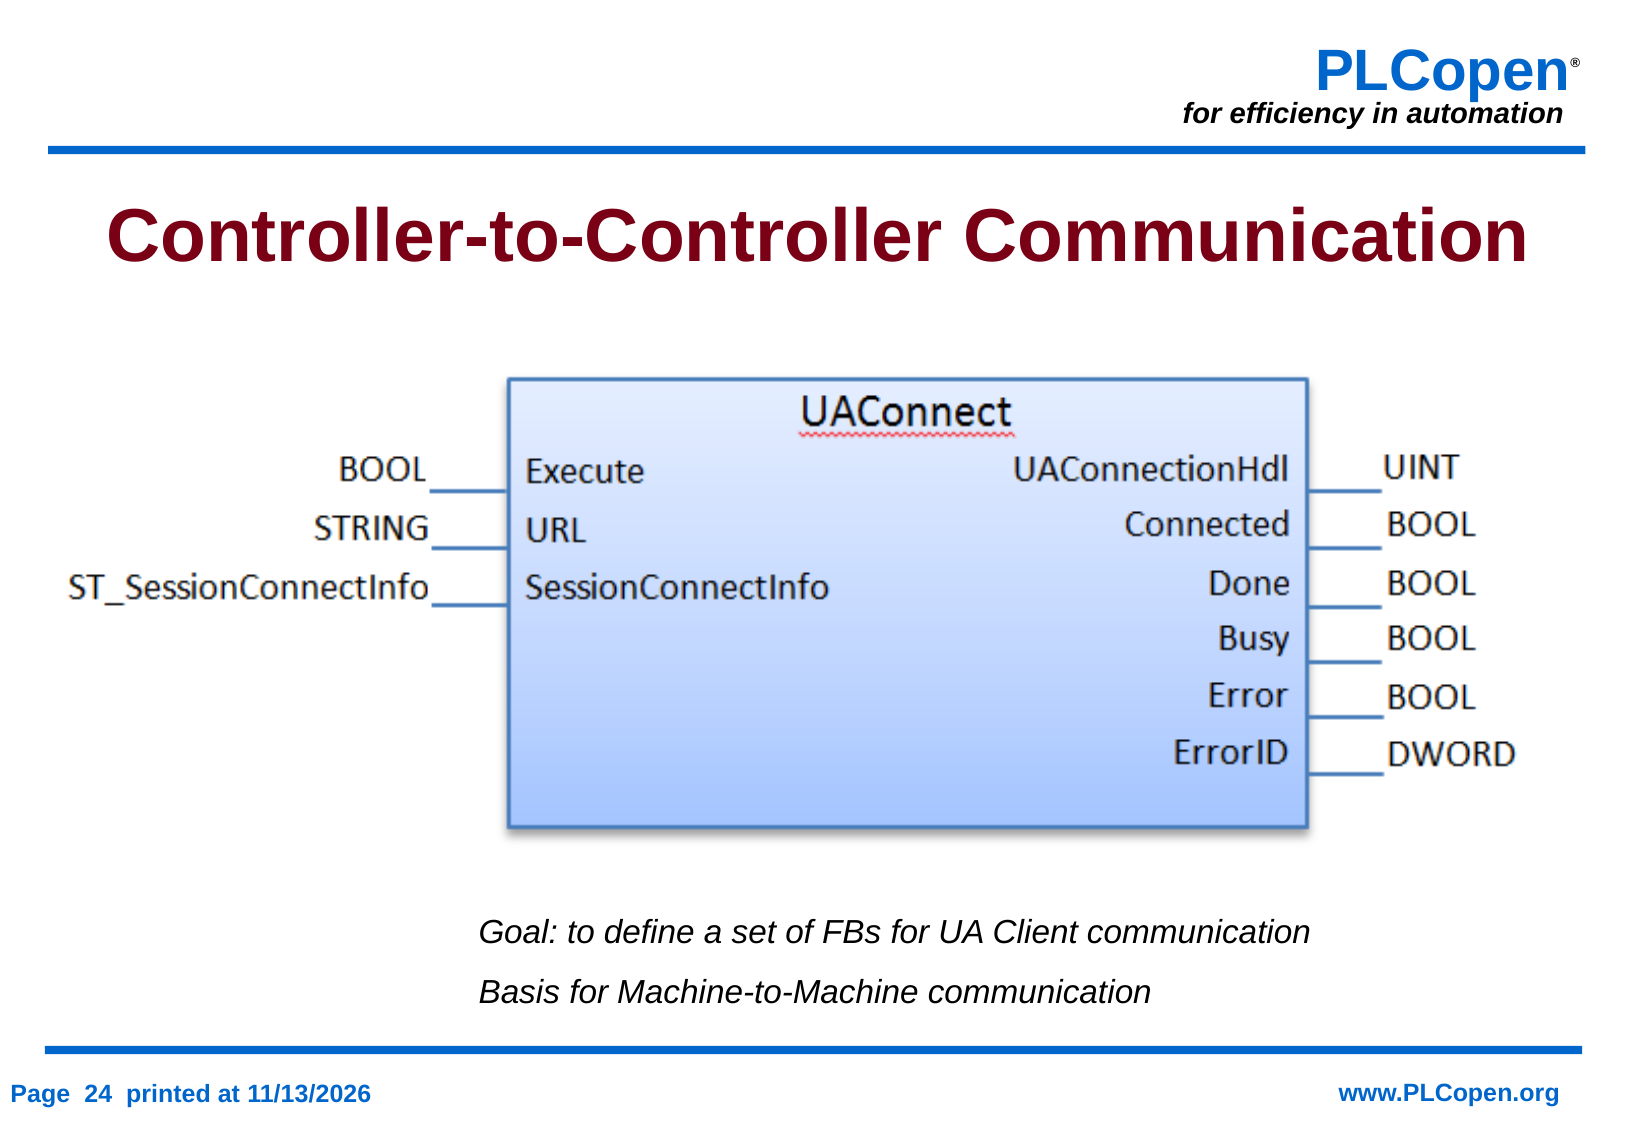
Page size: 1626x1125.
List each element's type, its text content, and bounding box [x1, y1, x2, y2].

picture [32, 337, 1596, 850]
title Controller-to-Controller Communication [49, 174, 1588, 301]
text_box Goal: to define a set of FBs for UA Client communication Basis for Machine-to-Machine communication [463, 882, 1328, 1017]
